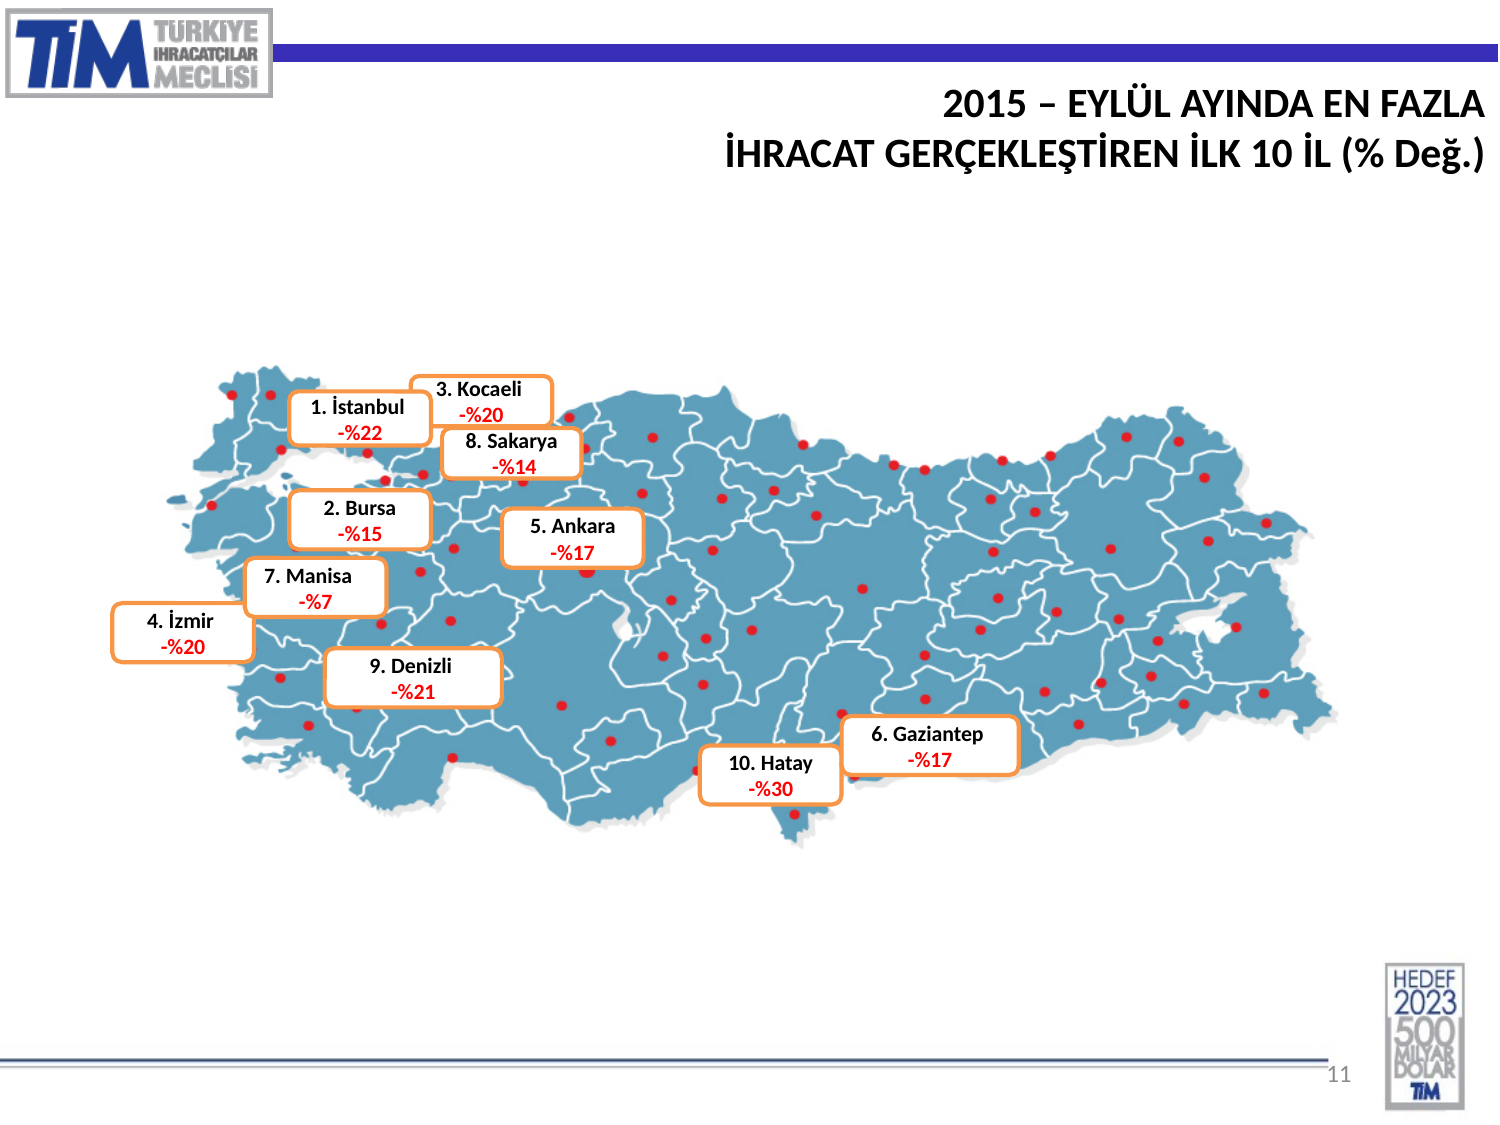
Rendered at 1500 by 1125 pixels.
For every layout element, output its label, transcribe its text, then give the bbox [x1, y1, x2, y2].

text_box 4. İzmir -%20 [110, 600, 142, 665]
text_box 2015 – EYLÜL AYINDA EN FAZLA İHRACAT GERÇEKLEŞTİREN İLK 10 İL (% Değ.) [159, 68, 1500, 183]
picture [5, 8, 273, 98]
slide_number 11 [1051, 1042, 1367, 1103]
picture [0, 238, 1500, 1125]
